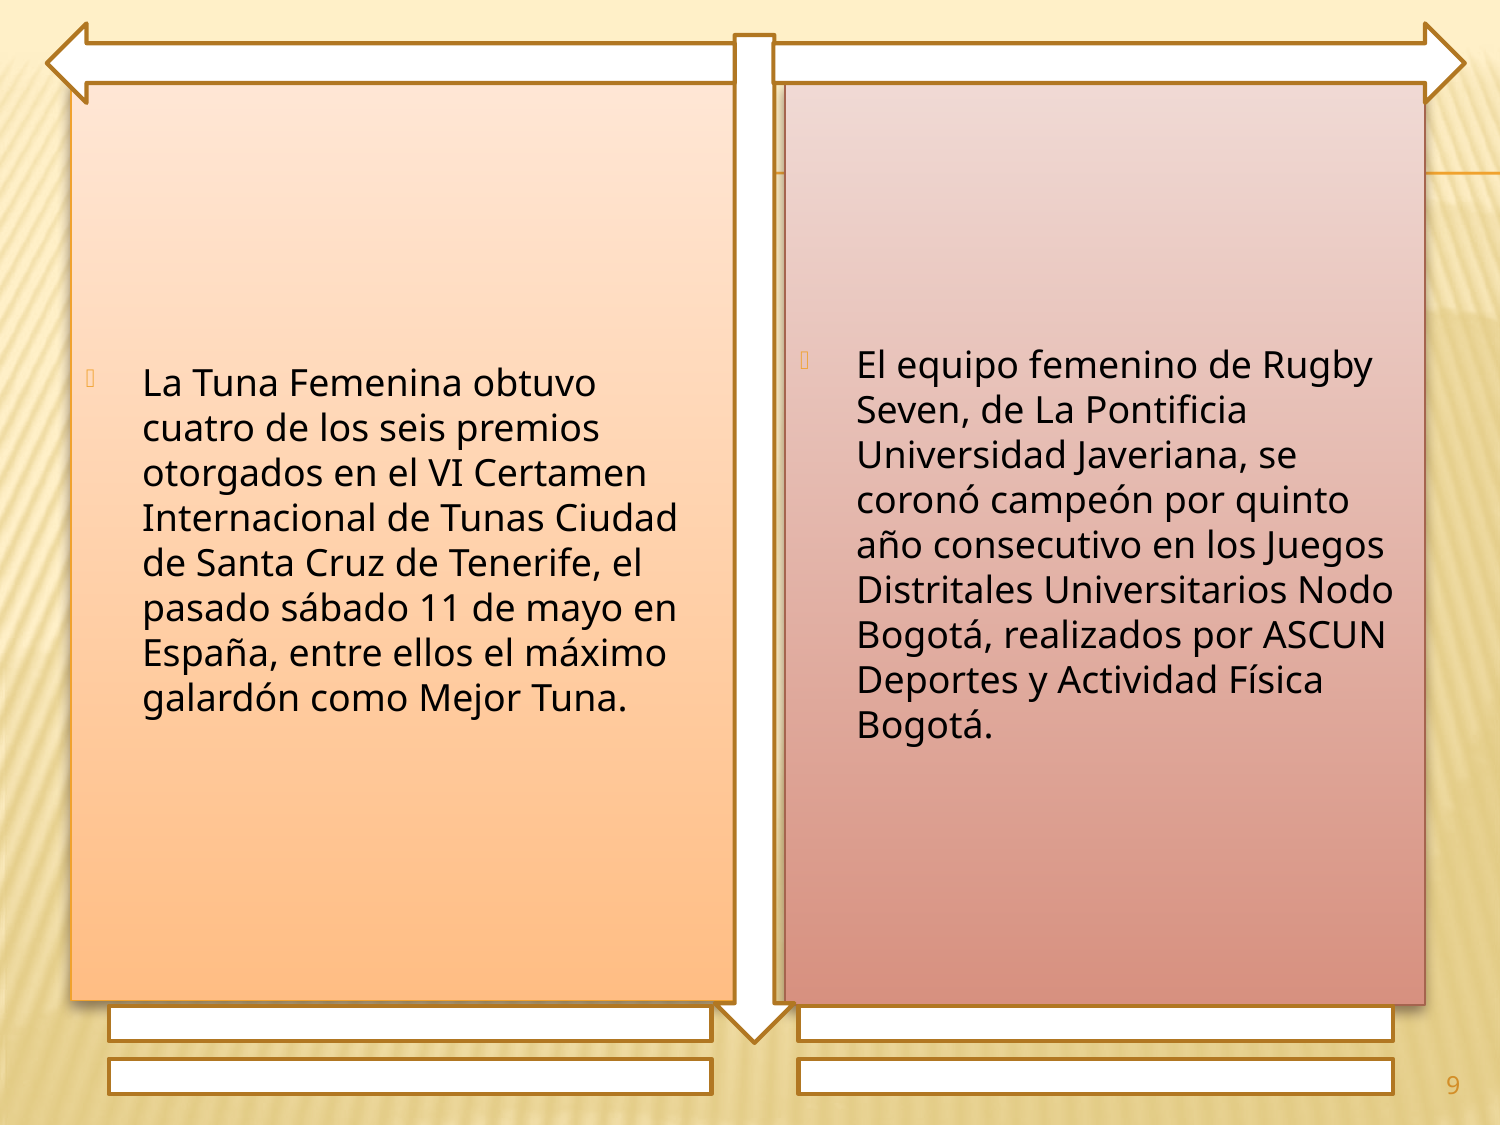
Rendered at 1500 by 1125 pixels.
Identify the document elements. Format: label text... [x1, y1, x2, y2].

text_box [107, 1004, 714, 1043]
text_box [796, 1057, 1395, 1096]
text_box [107, 1057, 714, 1096]
text_box [771, 21, 1467, 105]
list El equipo femenino de Rugby Seven, de La Pontificia Universidad Javeriana, se coronó campeón por quinto año consecutivo en los Juegos Distritales Universitarios Nodo Bogotá, realizados por ASCUN Deportes y Actividad Física Bogotá. [784, 86, 1426, 1006]
list La Tuna Femenina obtuvo cuatro de los seis premios otorgados en el VI Certamen Internacional de Tunas Ciudad de Santa Cruz de Tenerife, el pasado sábado 11 de mayo en España, entre ellos el máximo galardón como Mejor Tuna. [70, 86, 732, 1001]
text_box [712, 32, 797, 1046]
text_box [796, 1004, 1395, 1043]
slide_number 9 [1350, 1062, 1475, 1103]
text_box [44, 21, 737, 105]
